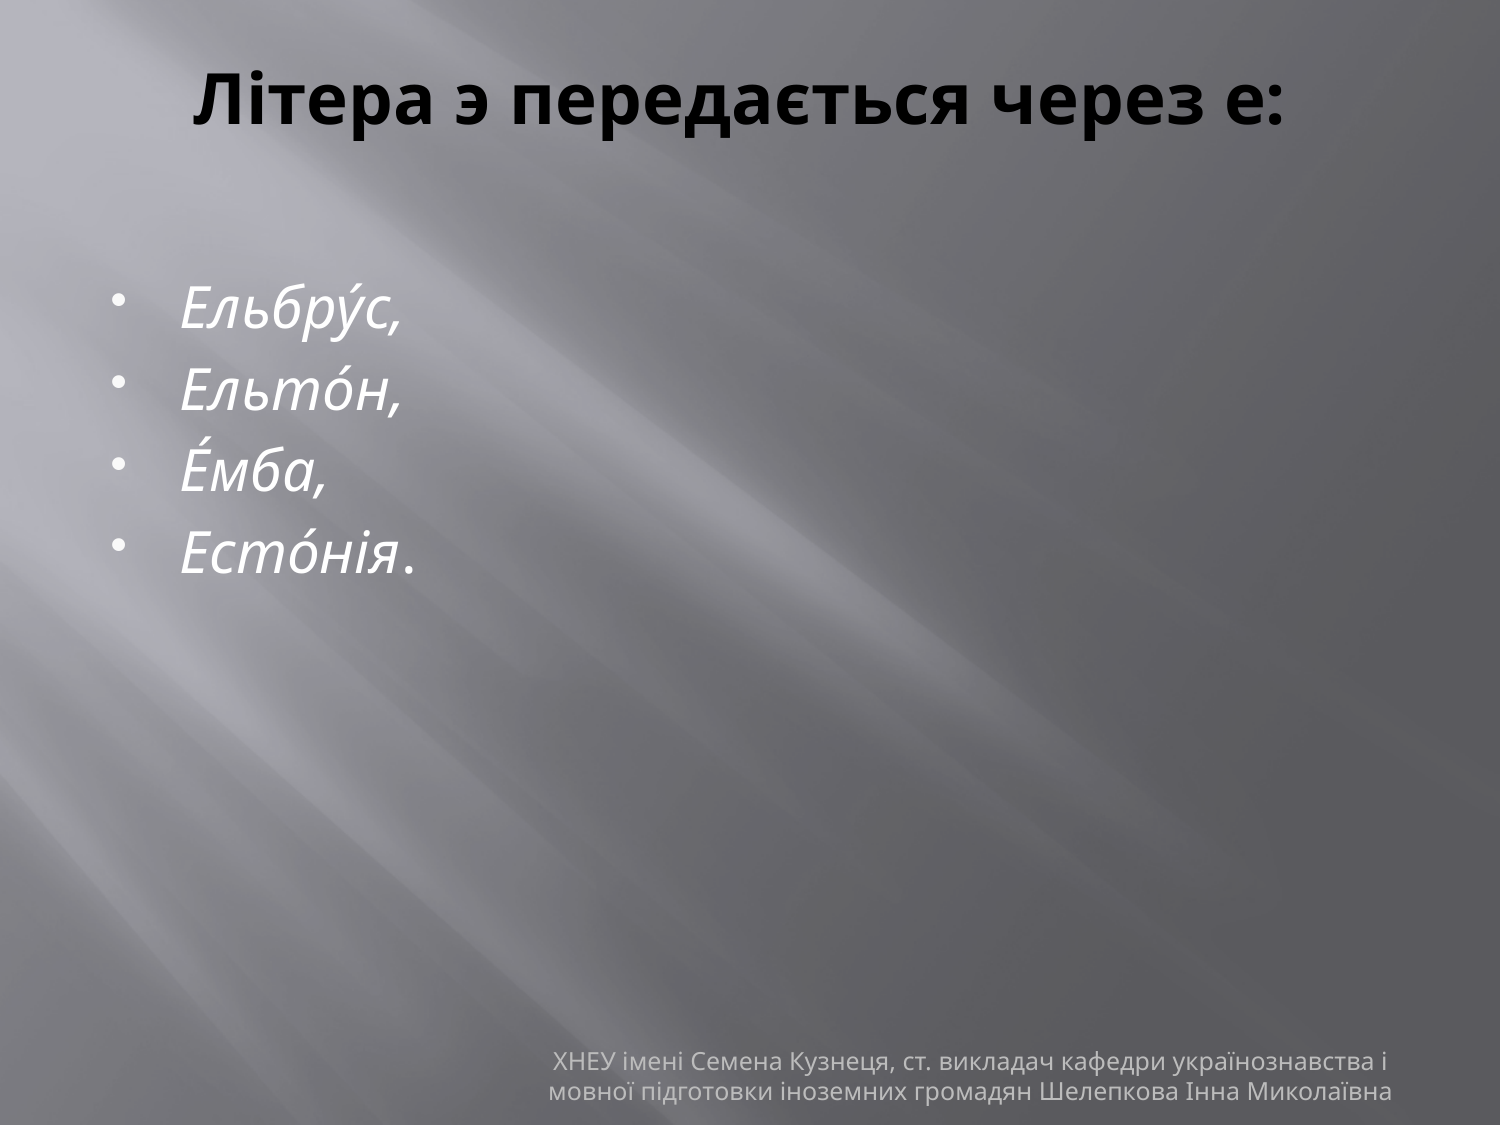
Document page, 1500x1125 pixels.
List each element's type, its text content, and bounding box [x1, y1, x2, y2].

list Ельбру́с, Ельто́н, Е́мба, Есто́нія. [75, 262, 1425, 1035]
title Літера э передається через е: [75, 45, 1425, 233]
footer ХНЕУ імені Семена Кузнеця, ст. викладач кафедри українознавства і мовної підготовки іноземних громадян Шелепкова Інна Миколаївна [512, 1052, 1430, 1113]
